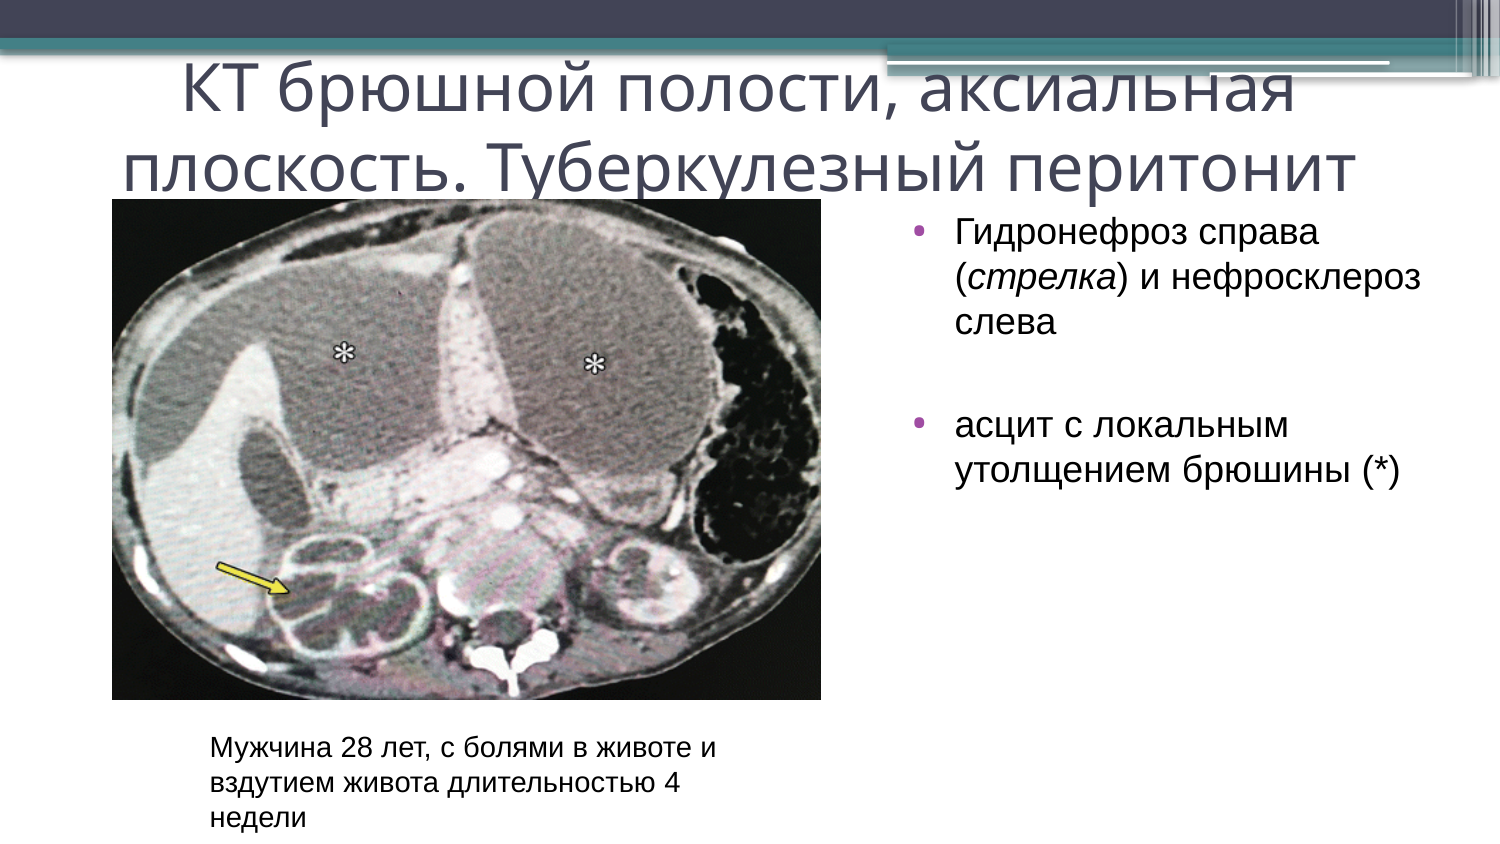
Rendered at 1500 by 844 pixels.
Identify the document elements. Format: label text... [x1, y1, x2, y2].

text_box Мужчина 28 лет, с болями в животе и вздутием живота длительностью 4 недели [194, 721, 798, 841]
picture [111, 199, 822, 700]
title КТ брюшной полости, аксиальная плоскость. Туберкулезный перитонит [64, 59, 1415, 191]
list Гидронефроз справа (стрелка) и нефросклероз слева асцит с локальным утолщением брюшины (*) [879, 199, 1473, 765]
